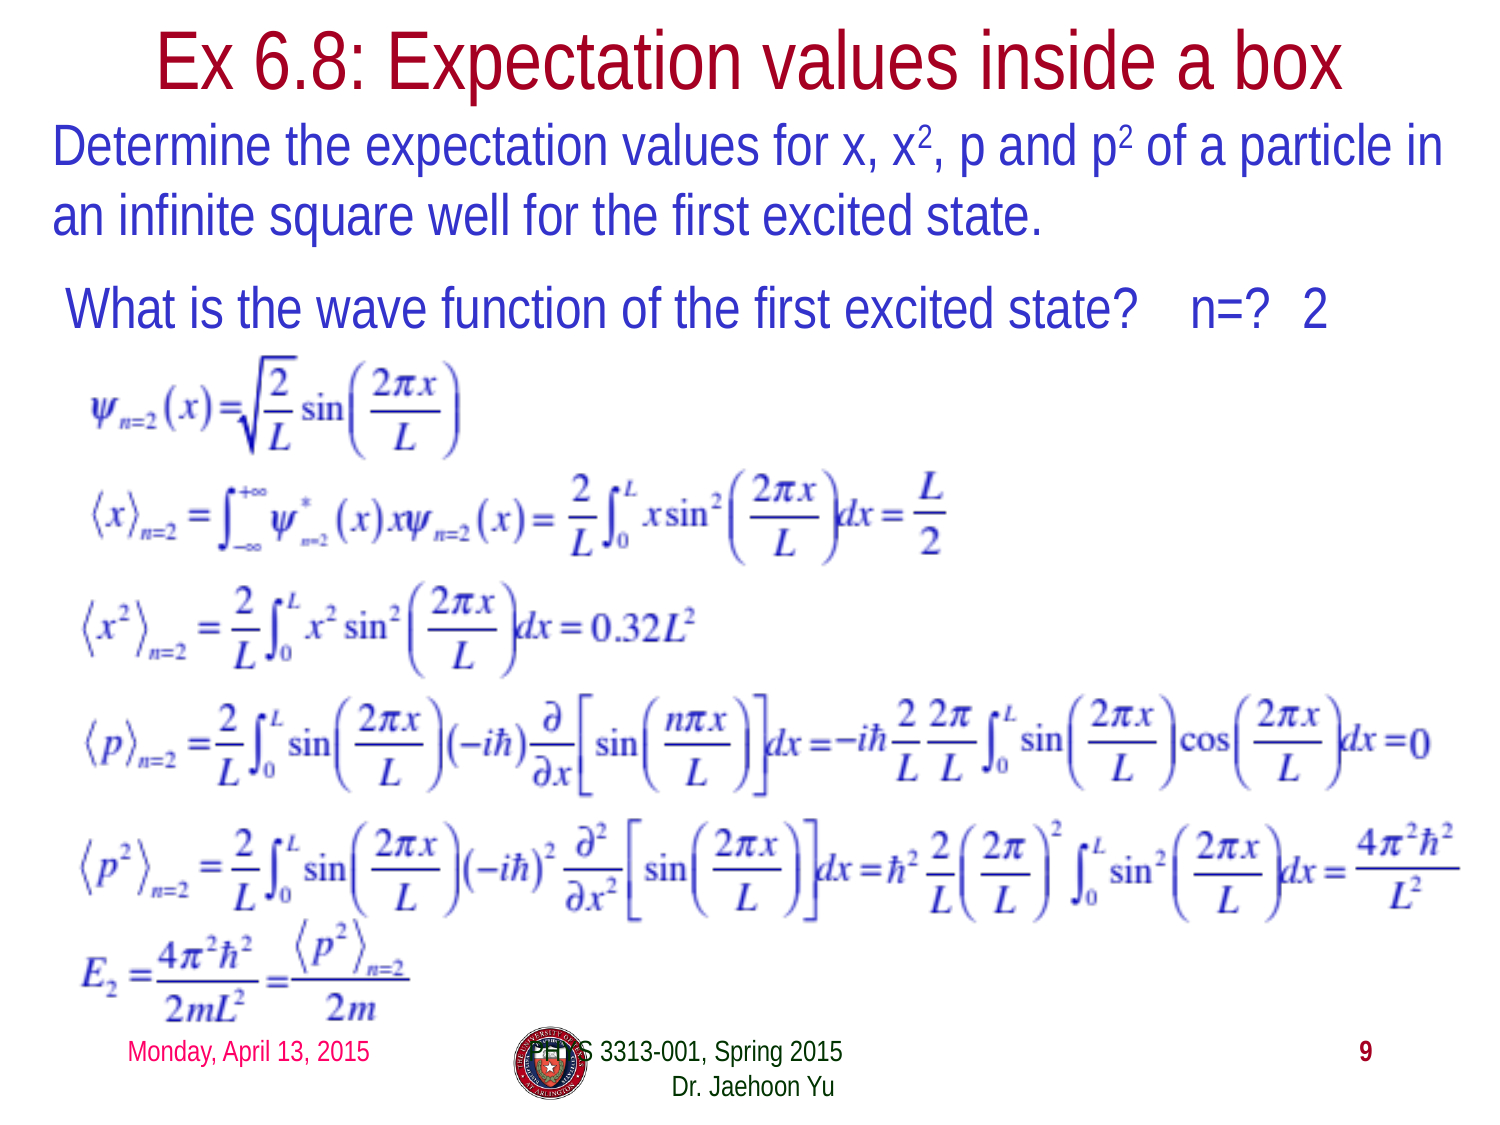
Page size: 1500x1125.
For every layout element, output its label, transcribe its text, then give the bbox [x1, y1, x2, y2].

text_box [74, 950, 144, 1001]
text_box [87, 485, 207, 546]
slide_number 9 [1074, 1024, 1388, 1101]
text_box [212, 474, 557, 557]
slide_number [112, 1024, 426, 1101]
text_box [881, 812, 1351, 926]
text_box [287, 912, 414, 1026]
footer PHYS 3313-001, Spring 2015 Dr. Jaehoon Yu [512, 1024, 988, 1101]
title Ex 6.8: Expectation values inside a box [74, 0, 1426, 126]
text_box What is the wave function of the first excited state? [49, 262, 1174, 350]
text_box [74, 831, 219, 902]
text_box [224, 574, 586, 682]
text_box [87, 377, 228, 435]
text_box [149, 925, 283, 1030]
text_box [233, 349, 463, 464]
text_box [562, 462, 908, 570]
list Determine the expectation values for x, x2, p and p2 of a particle in an infinite square well for the first excited state. [37, 99, 1476, 251]
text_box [209, 687, 829, 801]
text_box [1406, 724, 1438, 763]
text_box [586, 599, 701, 648]
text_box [1349, 812, 1463, 917]
text_box n=? [1174, 262, 1287, 350]
text_box 2 [1287, 262, 1425, 350]
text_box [908, 462, 951, 561]
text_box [224, 812, 879, 926]
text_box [831, 687, 1413, 795]
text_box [80, 714, 204, 775]
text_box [77, 593, 219, 663]
